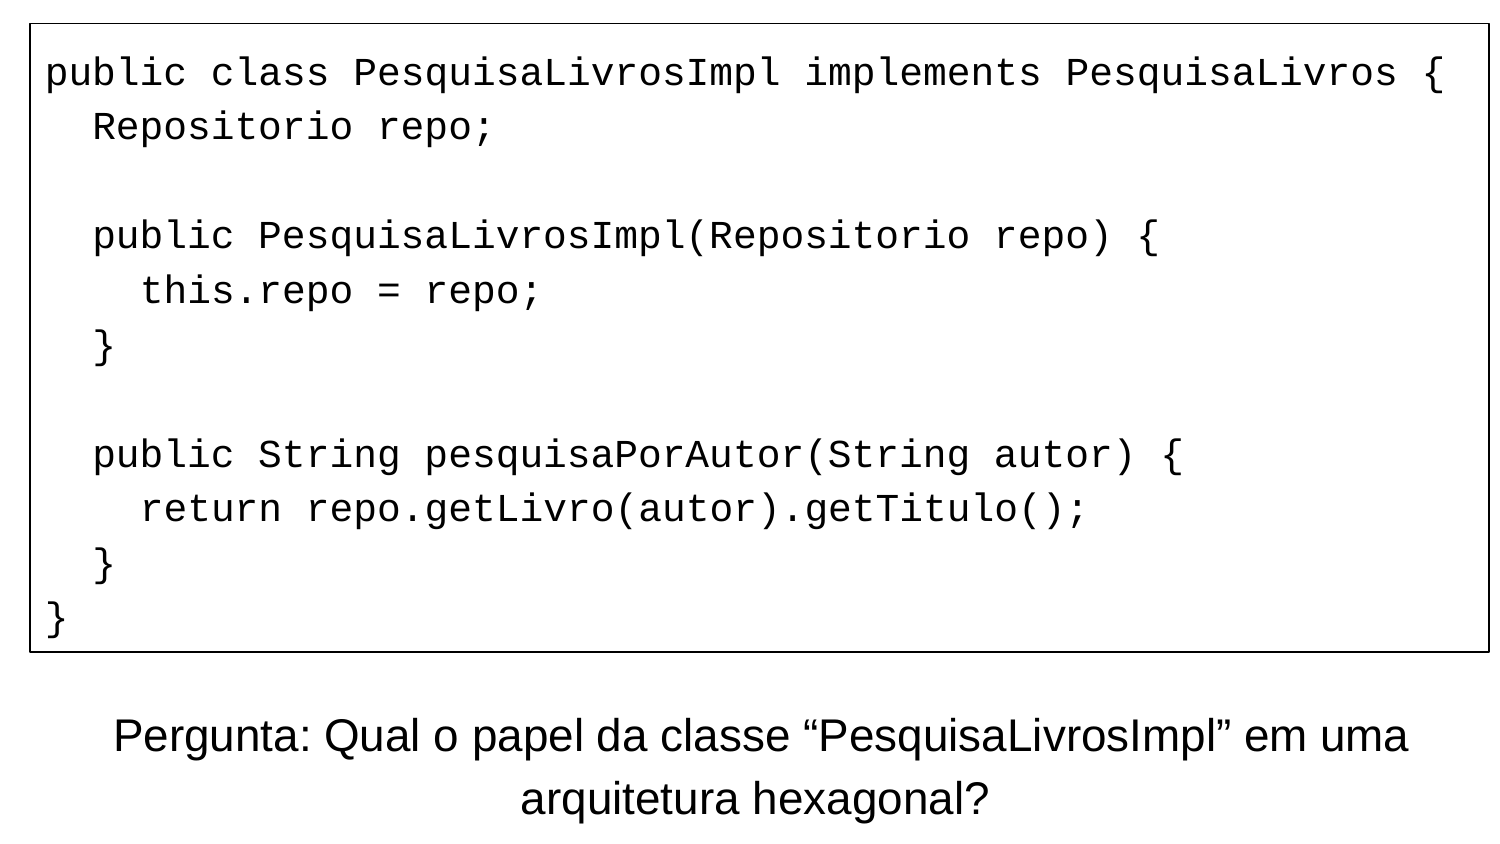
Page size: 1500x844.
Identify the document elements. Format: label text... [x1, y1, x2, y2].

text_box public class PesquisaLivrosImpl implements PesquisaLivros { Repositorio repo; public PesquisaLivrosImpl(Repositorio repo) { this.repo = repo; } public String pesquisaPorAutor(String autor) { return repo.getLivro(autor).getTitulo(); } } [29, 23, 1489, 653]
text_box Pergunta: Qual o papel da classe “PesquisaLivrosImpl” em uma arquitetura hexagonal? [44, 682, 1479, 839]
